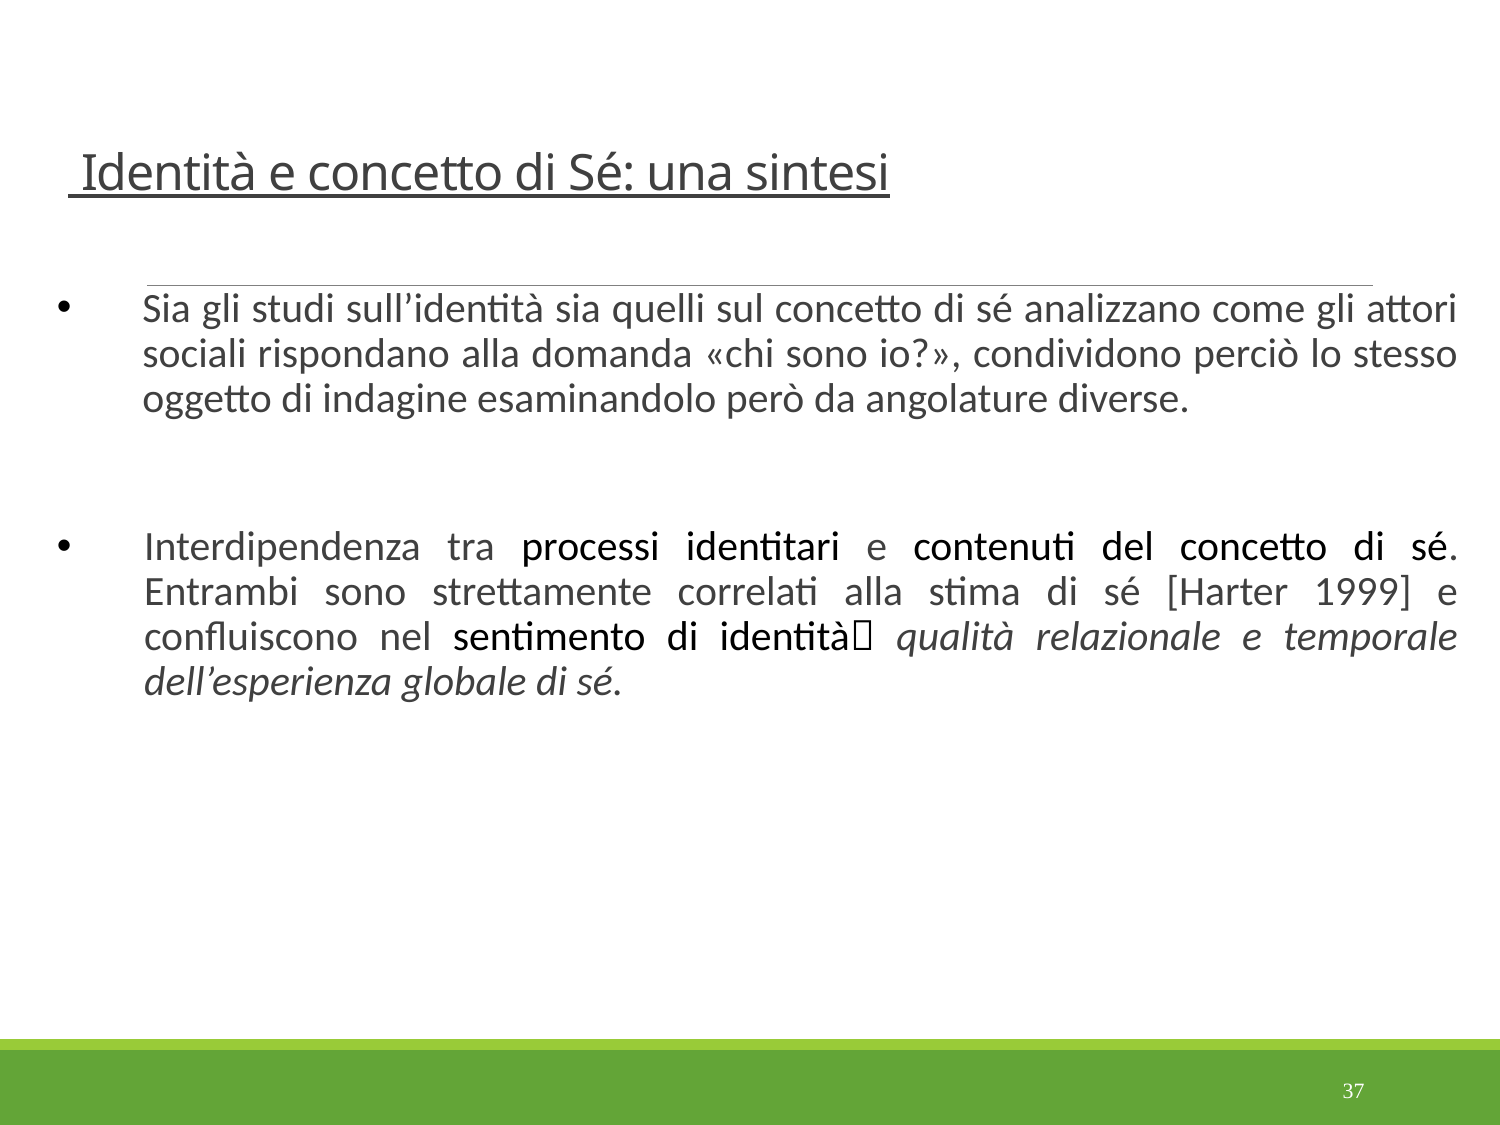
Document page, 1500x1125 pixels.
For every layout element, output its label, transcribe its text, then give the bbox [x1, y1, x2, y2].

slide_number 37 [1218, 1059, 1380, 1120]
title Identità e concetto di Sé: una sintesi [53, 137, 1471, 209]
list Sia gli studi sull’identità sia quelli sul concetto di sé analizzano come gli attori sociali rispondano alla domanda «chi sono io?», condividono perciò lo stesso oggetto di indagine esaminandolo però da angolature diverse. Interdipendenza tra processi identitari e contenuti del concetto di sé. Entrambi sono strettamente correlati alla stima di sé [Harter 1999] e confluiscono nel sentimento di identità qualità relazionale e temporale dell’esperienza globale di sé. [41, 278, 1459, 1071]
